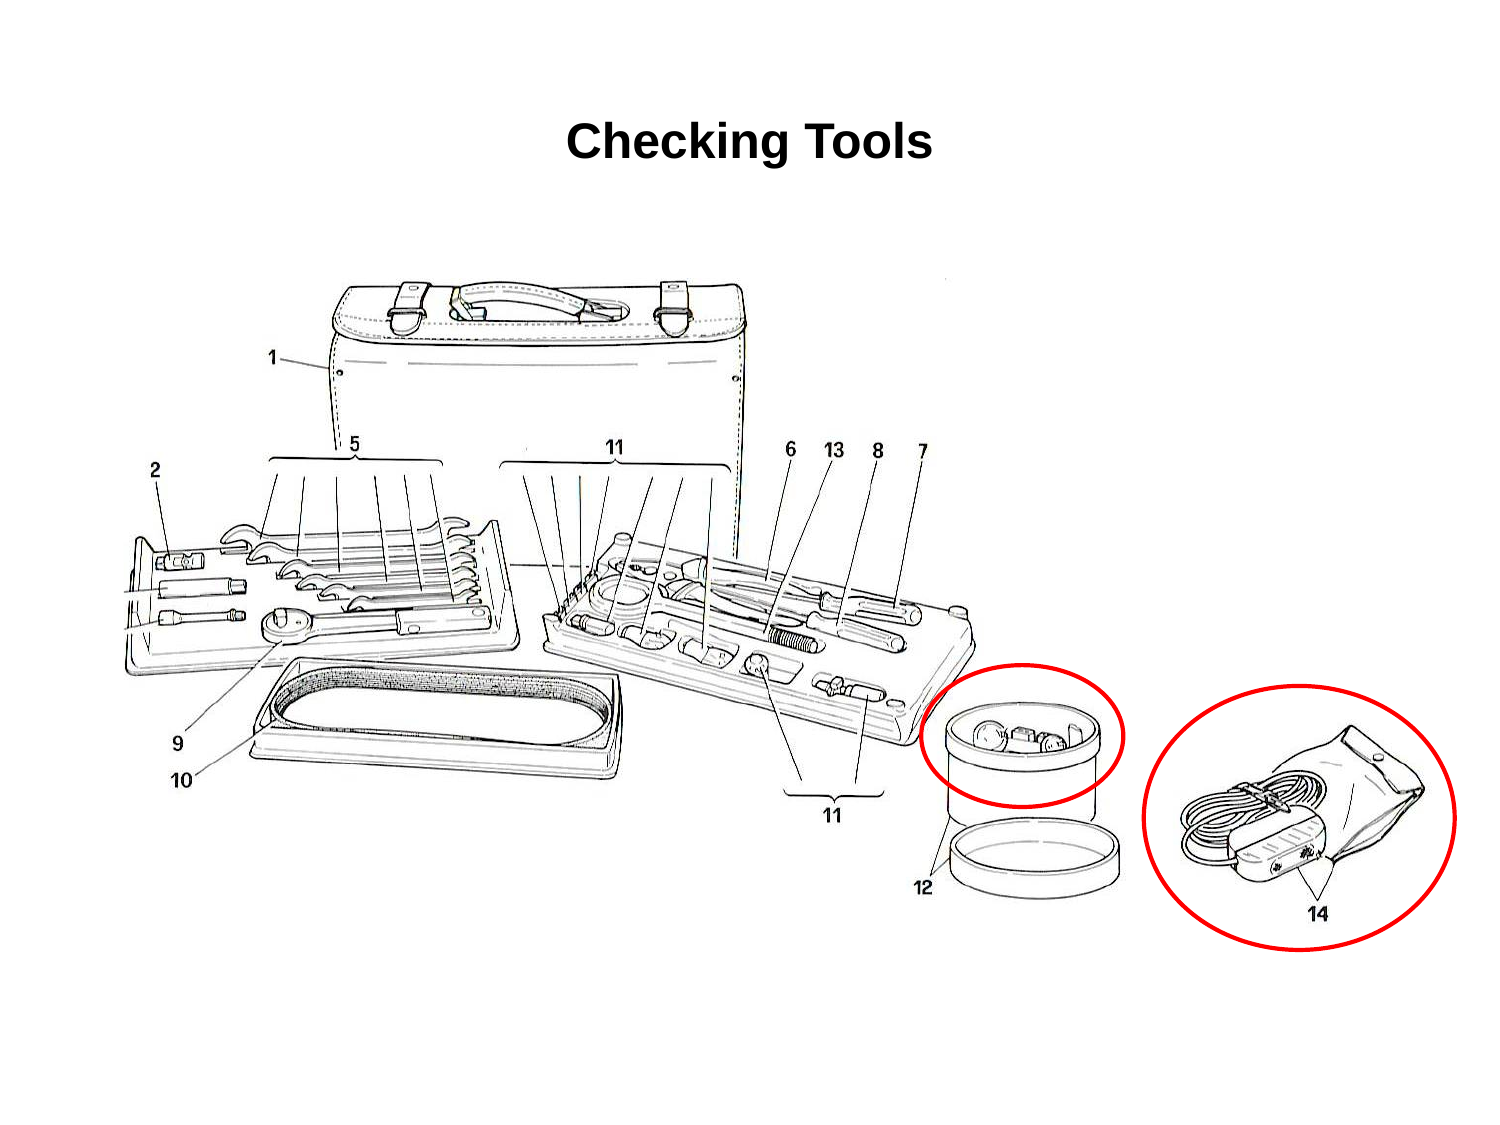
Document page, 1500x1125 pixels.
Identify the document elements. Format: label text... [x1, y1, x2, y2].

title Checking Tools [75, 45, 1425, 233]
picture [123, 278, 1436, 929]
text_box [1441, 759, 1457, 877]
text_box [1226, 937, 1372, 953]
